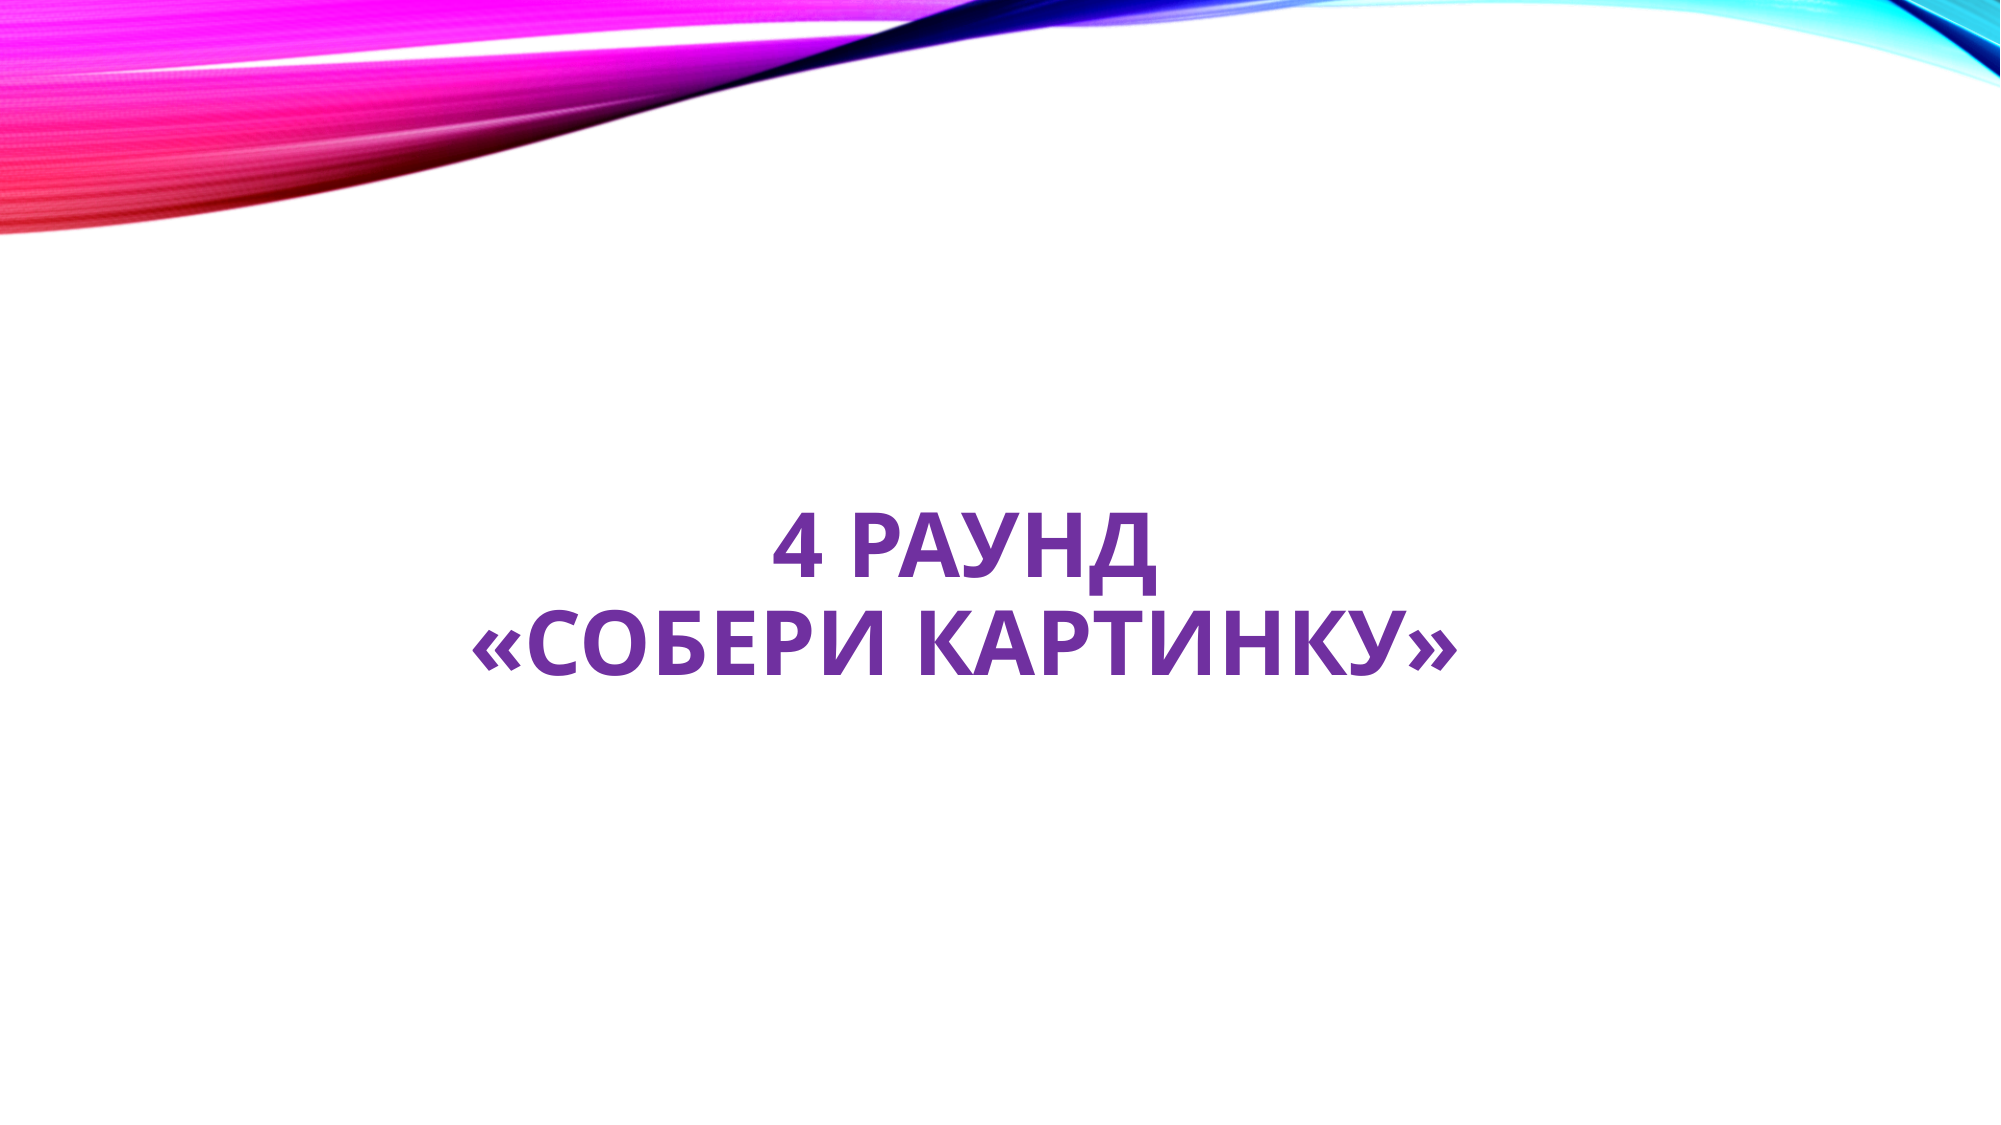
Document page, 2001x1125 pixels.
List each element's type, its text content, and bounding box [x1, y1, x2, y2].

title 4 раунд «Собери картинку» [259, 491, 1672, 704]
picture [1910, 0, 2000, 45]
picture [1890, 0, 2000, 75]
picture [0, 0, 2000, 237]
